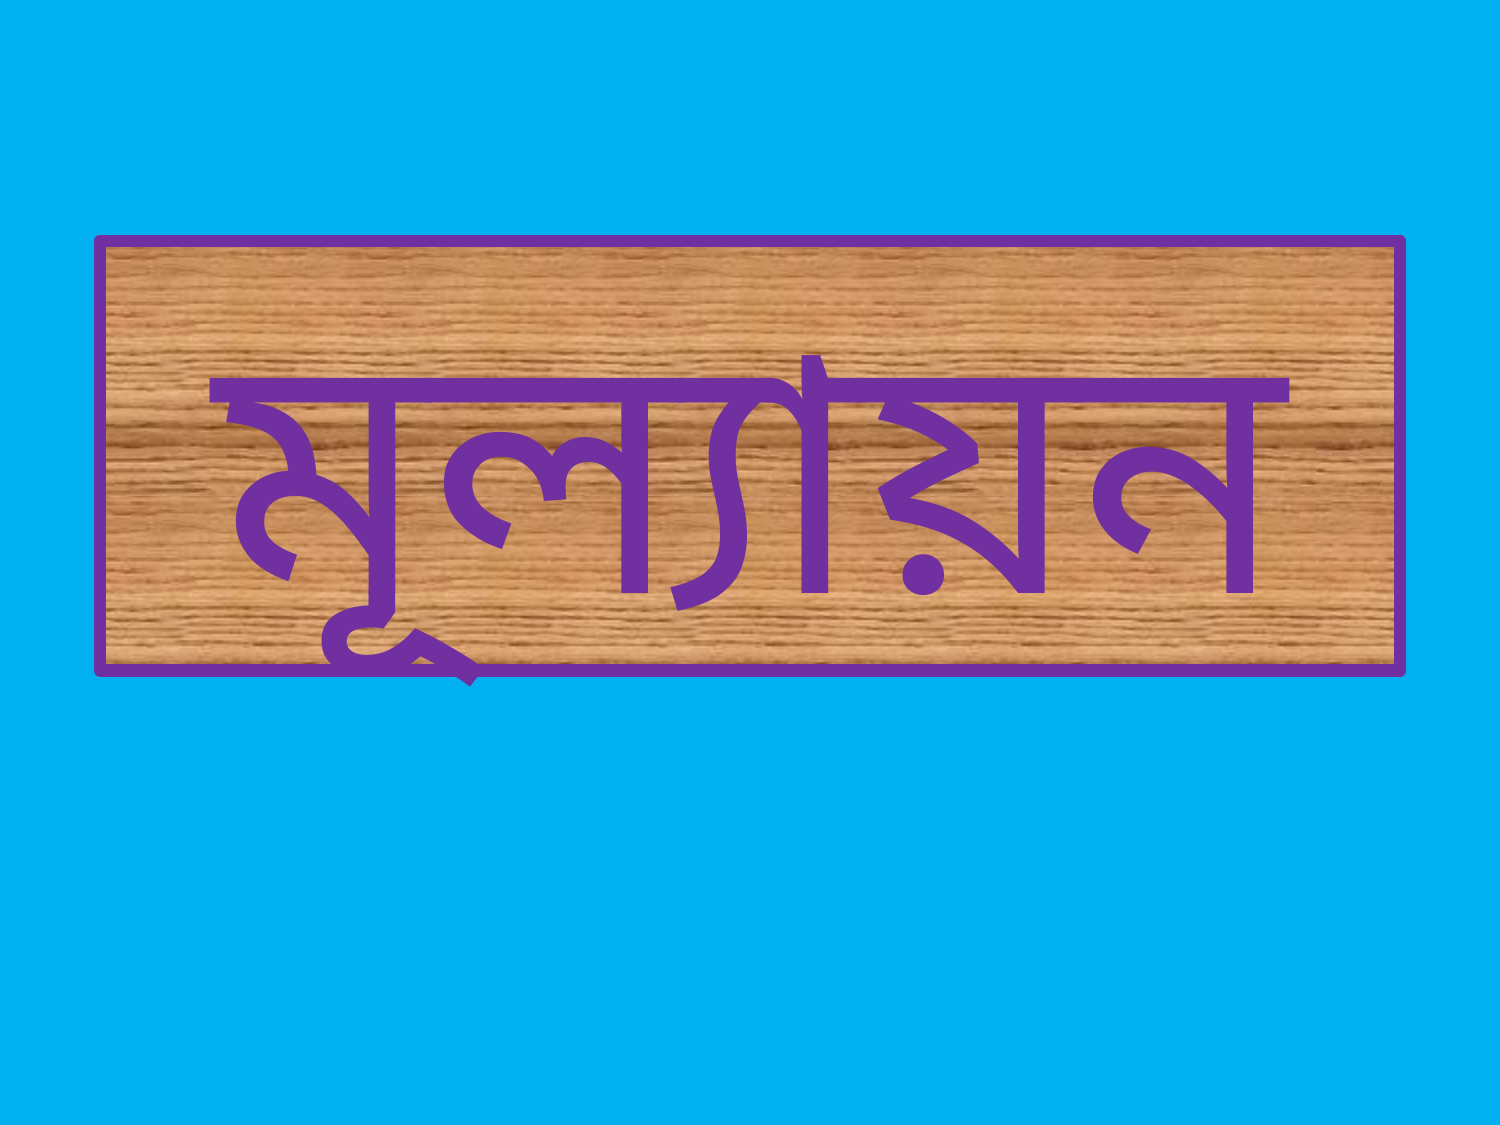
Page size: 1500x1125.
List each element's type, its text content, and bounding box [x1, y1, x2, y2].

picture [95, 236, 1405, 685]
text_box মূল্যায়ন [99, 240, 1400, 671]
